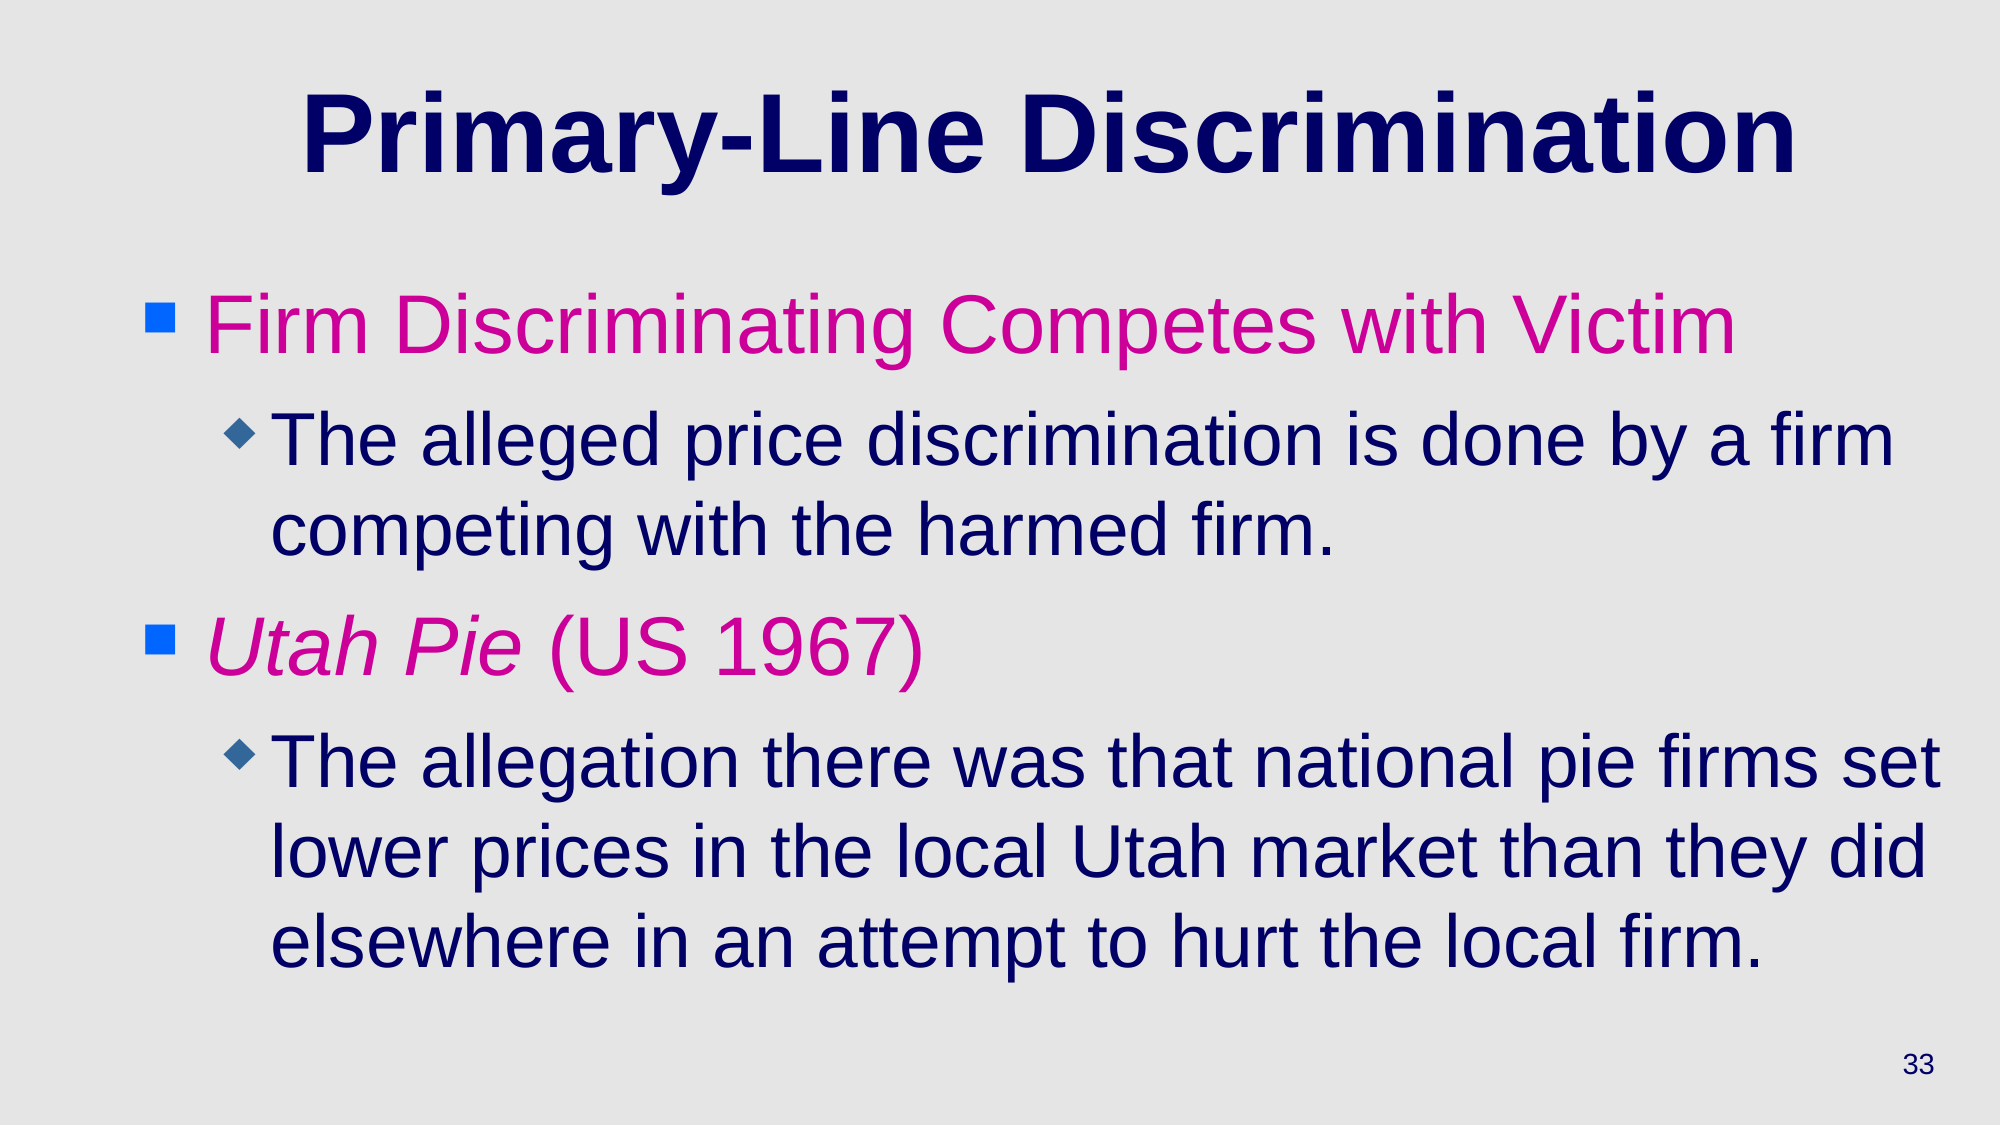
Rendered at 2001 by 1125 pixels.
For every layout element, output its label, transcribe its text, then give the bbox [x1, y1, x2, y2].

title Primary-Line Discrimination [133, 50, 1967, 238]
list Firm Discriminating Competes with Victim The alleged price discrimination is done by a firm competing with the harmed firm. Utah Pie (US 1967) The allegation there was that national pie firms set lower prices in the local Utah market than they did elsewhere in an attempt to hurt the local firm. [133, 262, 1967, 938]
slide_number 33 [1533, 1024, 1951, 1101]
